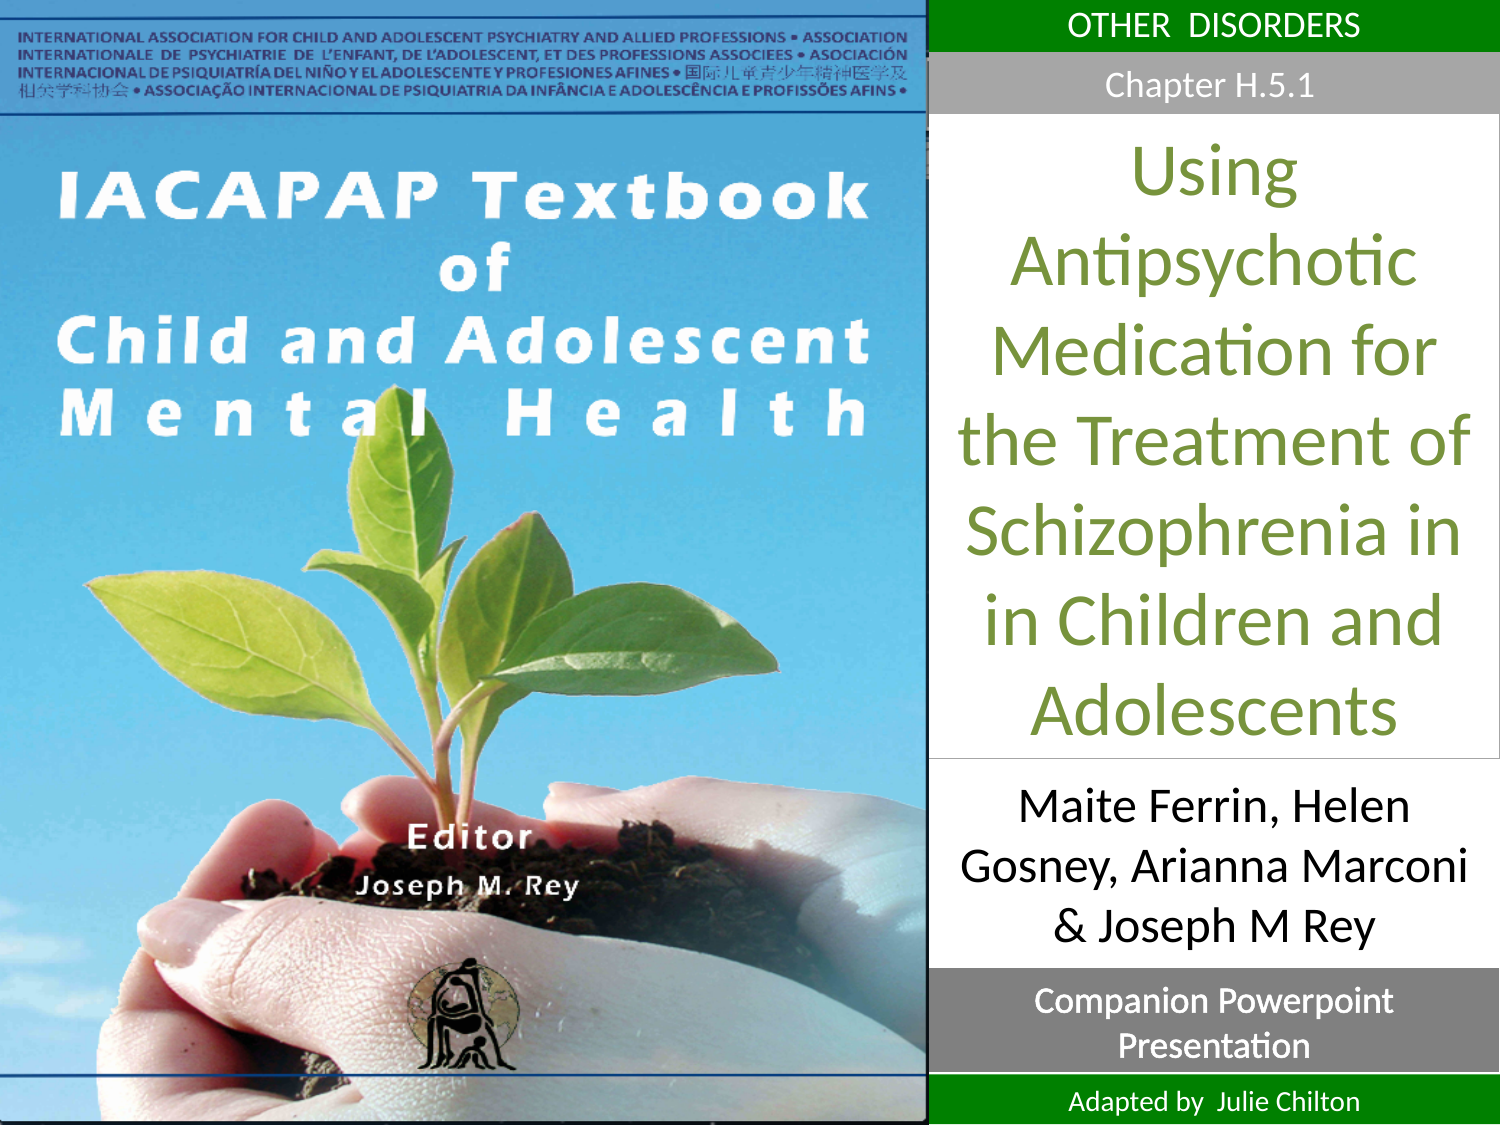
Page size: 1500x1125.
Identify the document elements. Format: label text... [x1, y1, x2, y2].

text_box Maite Ferrin, Helen Gosney, Arianna Marconi & Joseph M Rey [934, 764, 1500, 960]
text_box Using Antipsychotic Medication for the Treatment of Schizophrenia in in Children and Adolescents [934, 113, 1500, 759]
text_box Companion Powerpoint Presentation [934, 967, 1500, 1073]
picture [0, 0, 930, 1125]
text_box Chapter H.5.1 [934, 52, 1500, 113]
text_box OTHER DISORDERS [931, 0, 1500, 52]
text_box Adapted by Julie Chilton [934, 1074, 1500, 1125]
